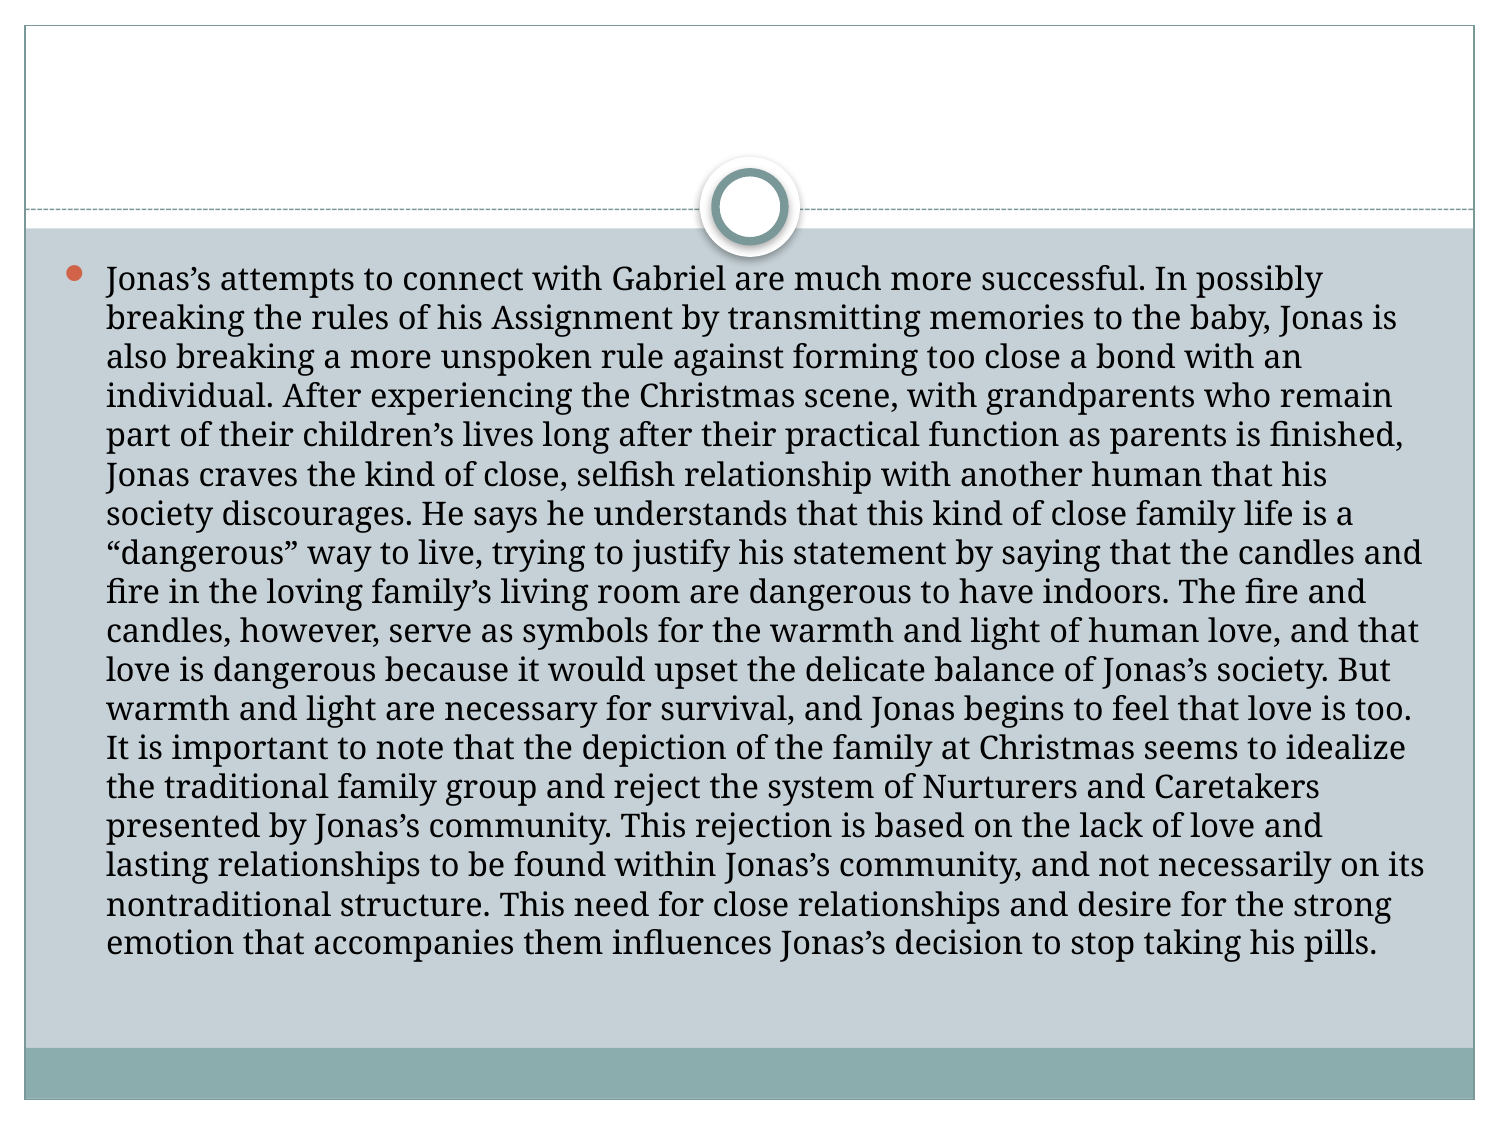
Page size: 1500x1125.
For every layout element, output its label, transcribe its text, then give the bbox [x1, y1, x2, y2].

list Jonas’s attempts to connect with Gabriel are much more successful. In possibly breaking the rules of his Assignment by transmitting memories to the baby, Jonas is also breaking a more unspoken rule against forming too close a bond with an individual. After experiencing the Christmas scene, with grandparents who remain part of their children’s lives long after their practical function as parents is finished, Jonas craves the kind of close, selfish relationship with another human that his society discourages. He says he understands that this kind of close family life is a “dangerous” way to live, trying to justify his statement by saying that the candles and fire in the loving family’s living room are dangerous to have indoors. The fire and candles, however, serve as symbols for the warmth and light of human love, and that love is dangerous because it would upset the delicate balance of Jonas’s society. But warmth and light are necessary for survival, and Jonas begins to feel that love is too. It is important to note that the depiction of the family at Christmas seems to idealize the traditional family group and reject the system of Nurturers and Caretakers presented by Jonas’s community. This rejection is based on the lack of love and lasting relationships to be found within Jonas’s community, and not necessarily on its nontraditional structure. This need for close relationships and desire for the strong emotion that accompanies them influences Jonas’s decision to stop taking his pills. [49, 250, 1445, 1001]
